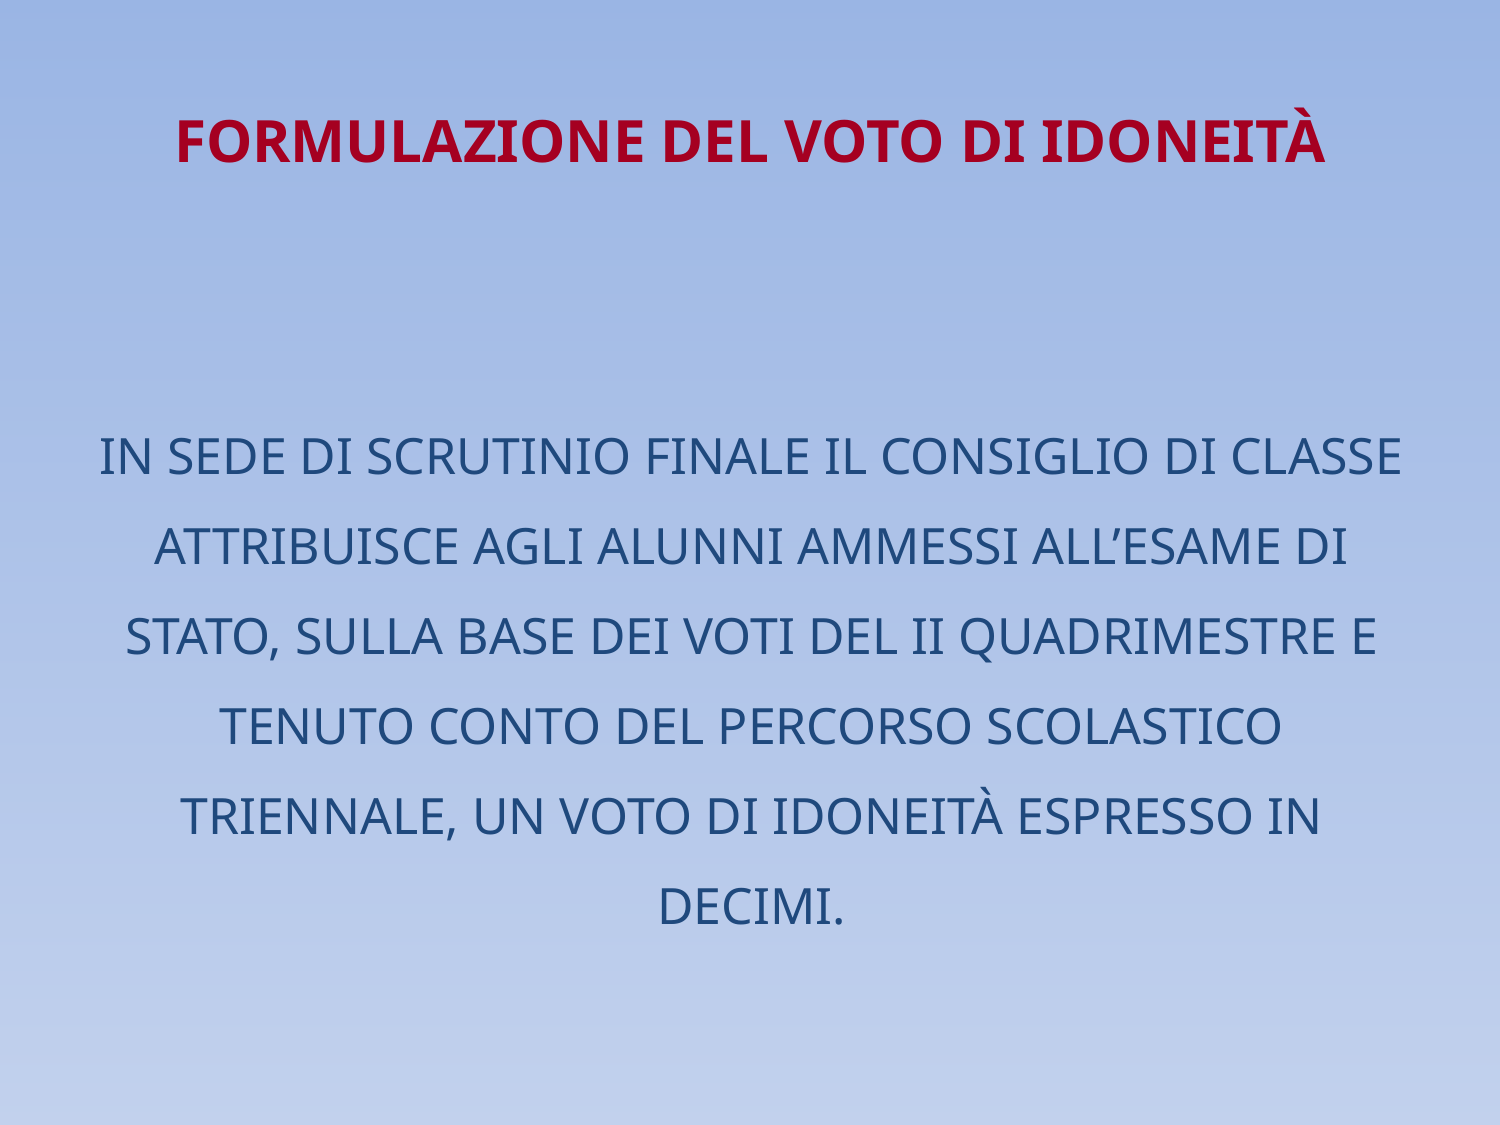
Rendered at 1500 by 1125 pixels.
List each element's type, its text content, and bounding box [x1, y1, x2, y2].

list IN SEDE DI SCRUTINIO FINALE IL CONSIGLIO DI CLASSE ATTRIBUISCE AGLI ALUNNI AMMESSI ALL’ESAME DI STATO, SULLA BASE DEI VOTI DEL II QUADRIMESTRE E TENUTO CONTO DEL PERCORSO SCOLASTICO TRIENNALE, UN VOTO DI IDONEITÀ ESPRESSO IN DECIMI. [76, 267, 1427, 1010]
title FORMULAZIONE DEL VOTO DI IDONEITÀ [75, 45, 1425, 233]
